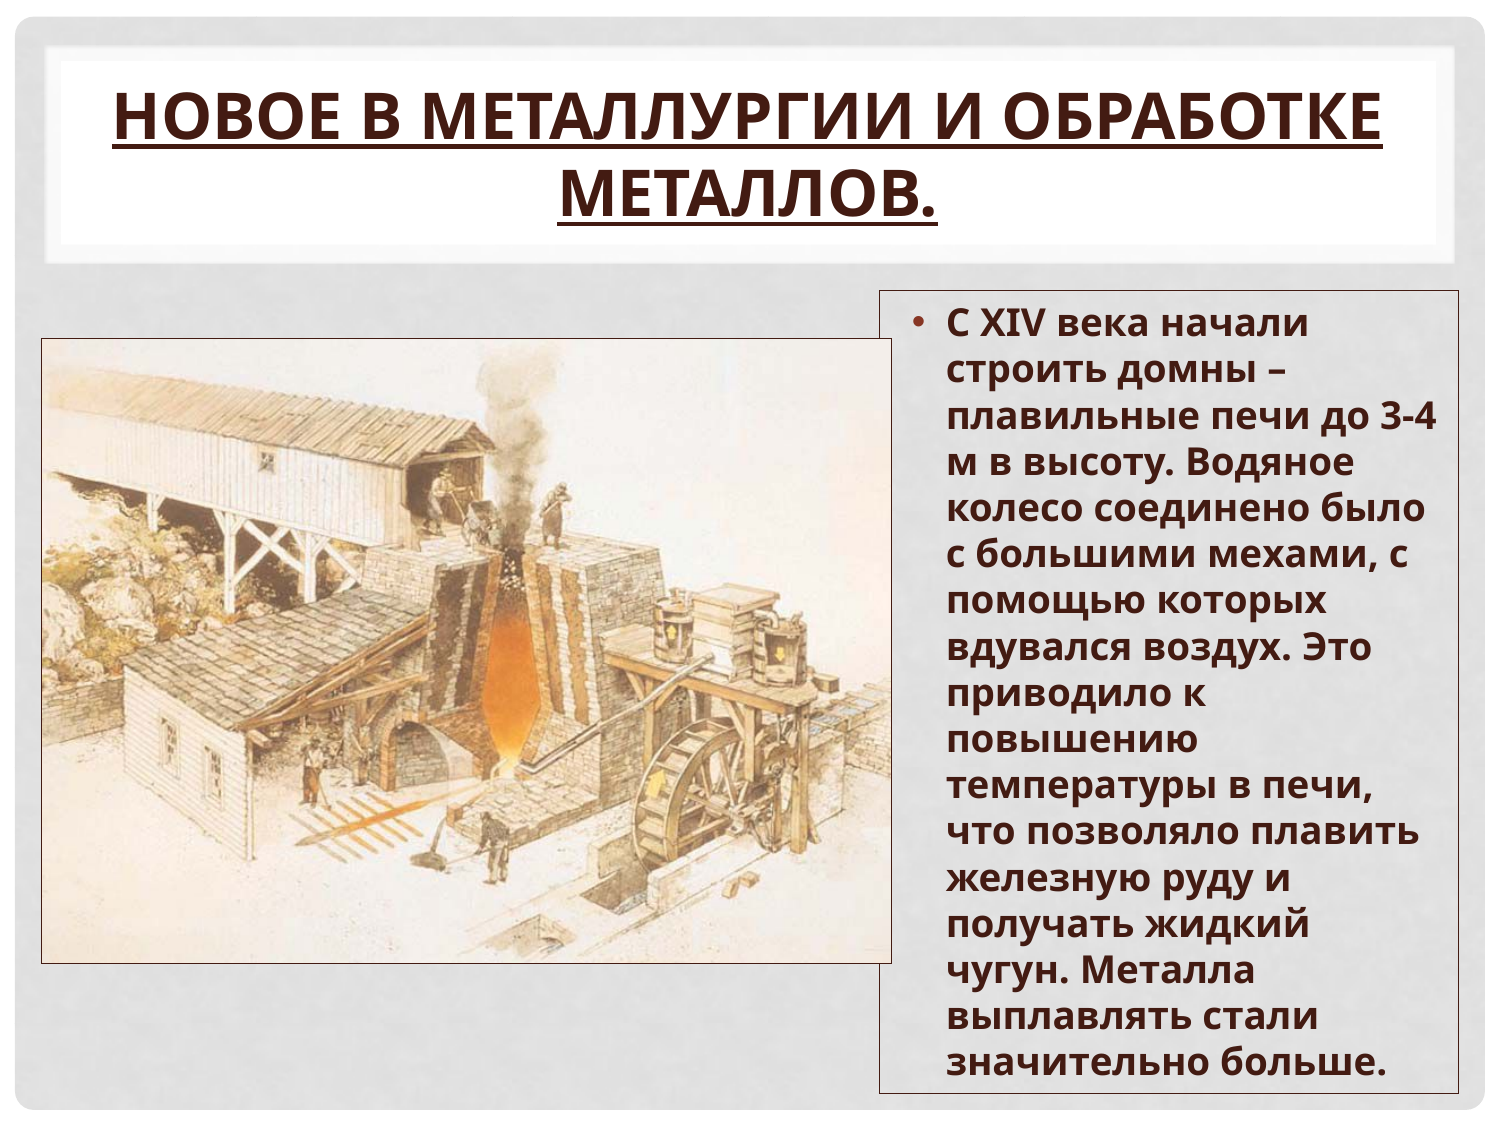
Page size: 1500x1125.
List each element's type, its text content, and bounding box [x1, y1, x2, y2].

list С XIV века начали строить домны – плавильные печи до 3-4 м в высоту. Водяное колесо соединено было с большими мехами, с помощью которых вдувался воздух. Это приводило к повышению температуры в печи, что позволяло плавить железную руду и получать жидкий чугун. Металла выплавлять стали значительно больше. [879, 290, 1459, 1094]
title Новое в металлургии и обработке металлов. [69, 66, 1425, 238]
picture [41, 337, 893, 964]
